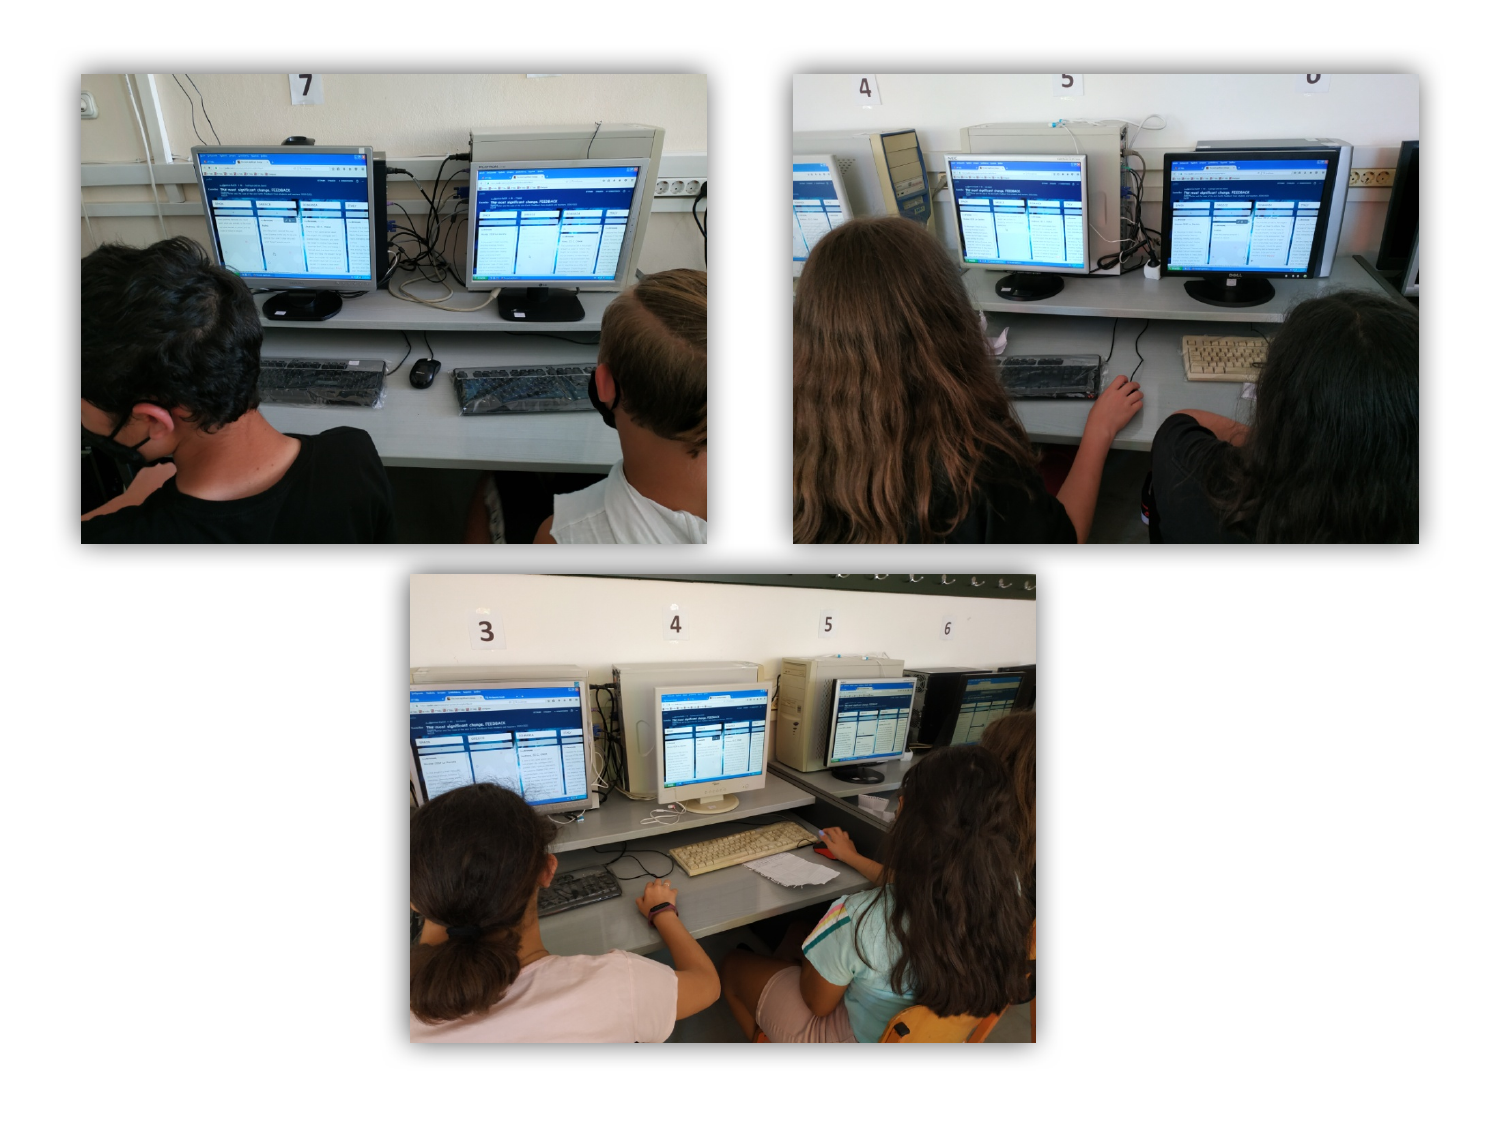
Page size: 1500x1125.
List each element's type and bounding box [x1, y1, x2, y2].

picture [793, 74, 1419, 544]
picture [80, 74, 707, 544]
picture [409, 573, 1036, 1044]
